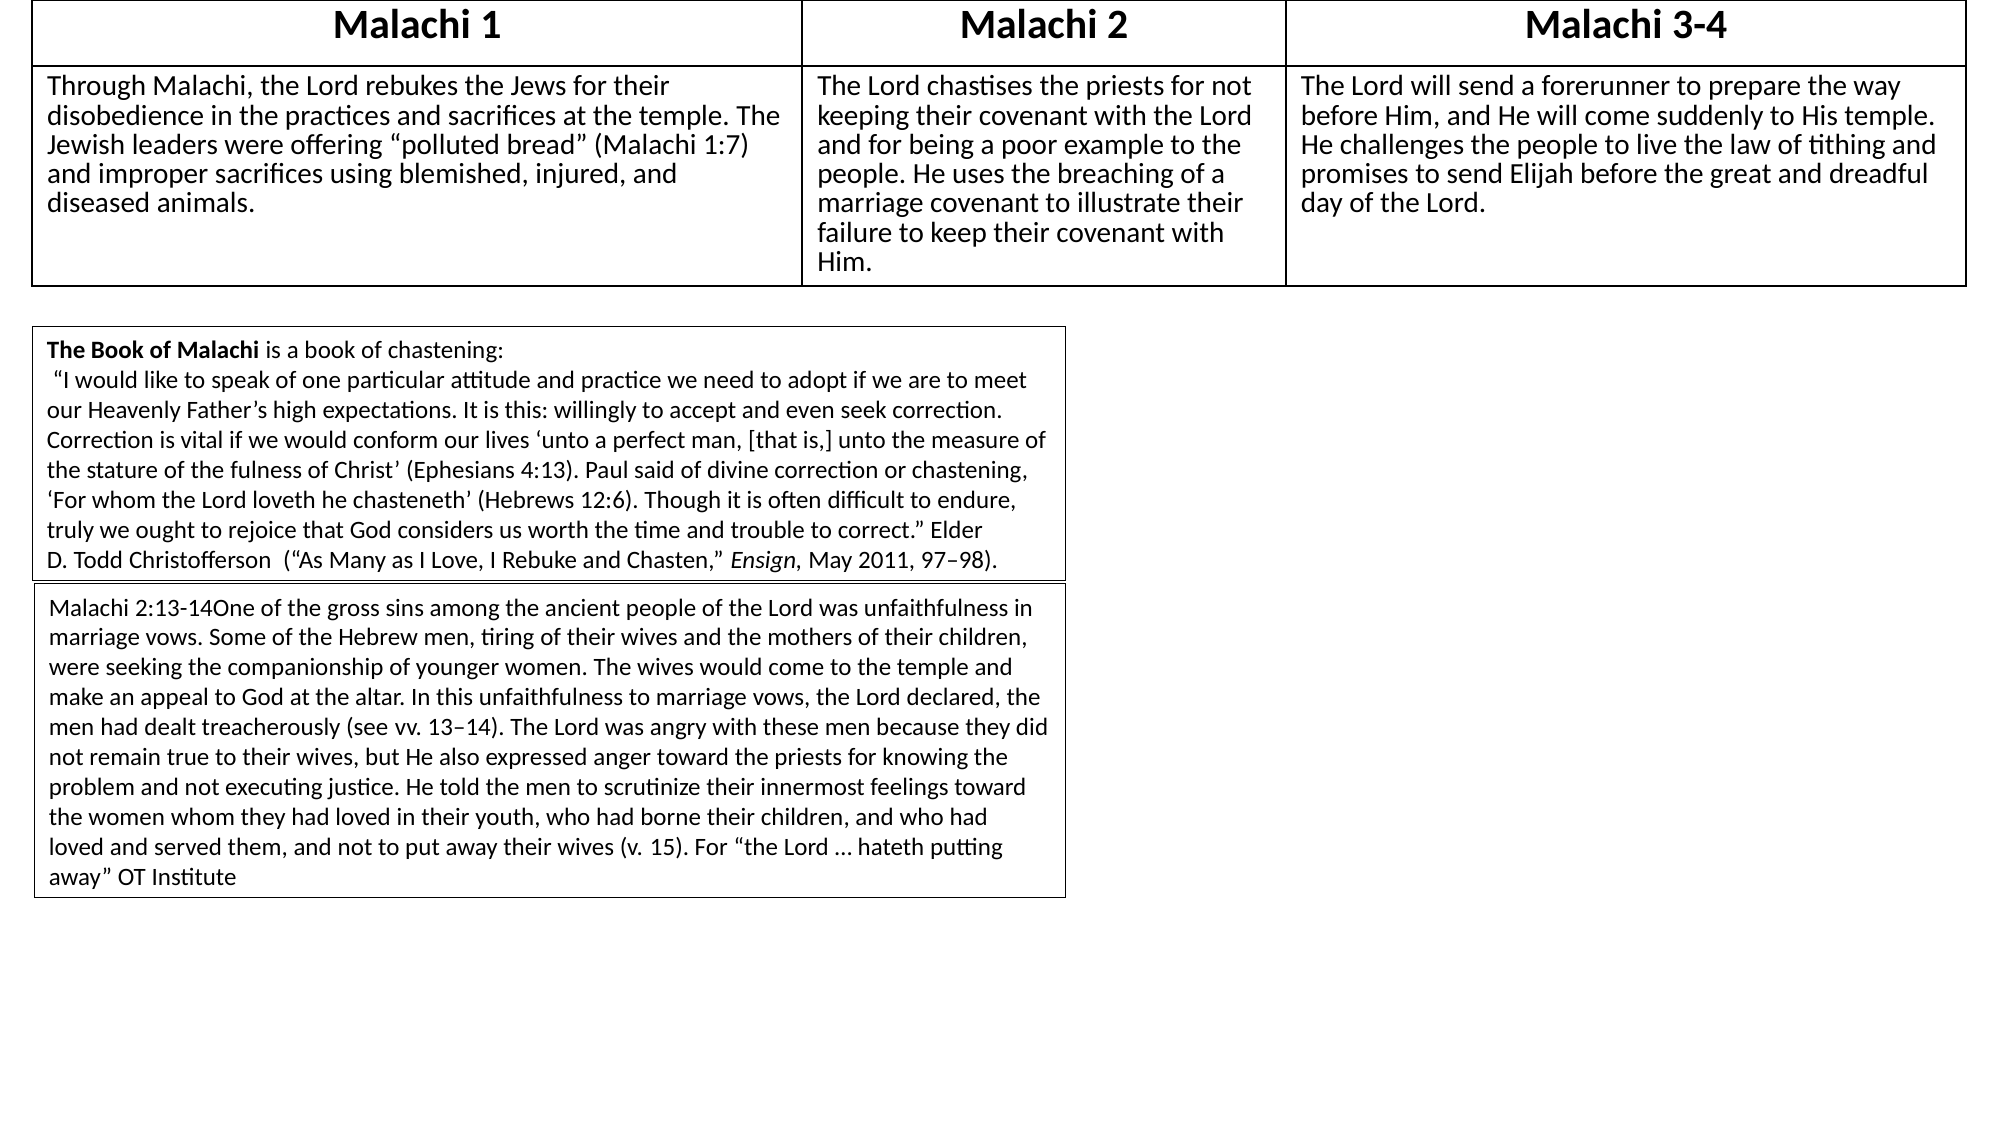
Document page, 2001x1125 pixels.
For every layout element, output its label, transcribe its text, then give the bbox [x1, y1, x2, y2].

table_cell Through Malachi, the Lord rebukes the Jews for their disobedience in the practices and sacrifices at the temple. The Jewish leaders were offering “polluted bread” (Malachi 1:7) and improper sacrifices using blemished, injured, and diseased animals. [33, 67, 801, 285]
text_box The Book of Malachi is a book of chastening: “I would like to speak of one particular attitude and practice we need to adopt if we are to meet our Heavenly Father’s high expectations. It is this: willingly to accept and even seek correction. Correction is vital if we would conform our lives ‘unto a perfect man, [that is,] unto the measure of the stature of the fulness of Christ’ (Ephesians 4:13). Paul said of divine correction or chastening, ‘For whom the Lord loveth he chasteneth’ (Hebrews 12:6). Though it is often difficult to endure, truly we ought to rejoice that God considers us worth the time and trouble to correct.” Elder D. Todd Christofferson (“As Many as I Love, I Rebuke and Chasten,” Ensign, May 2011, 97–98). [32, 326, 1066, 581]
text_box Malachi 2:13-14One of the gross sins among the ancient people of the Lord was unfaithfulness in marriage vows. Some of the Hebrew men, tiring of their wives and the mothers of their children, were seeking the companionship of younger women. The wives would come to the temple and make an appeal to God at the altar. In this unfaithfulness to marriage vows, the Lord declared, the men had dealt treacherously (see vv. 13–14). The Lord was angry with these men because they did not remain true to their wives, but He also expressed anger toward the priests for knowing the problem and not executing justice. He told the men to scrutinize their innermost feelings toward the women whom they had loved in their youth, who had borne their children, and who had loved and served them, and not to put away their wives (v. 15). For “the Lord … hateth putting away” OT Institute [34, 583, 1066, 898]
table_cell The Lord will send a forerunner to prepare the way before Him, and He will come suddenly to His temple. He challenges the people to live the law of tithing and promises to send Elijah before the great and dreadful day of the Lord. [1287, 67, 1965, 285]
table_cell The Lord chastises the priests for not keeping their covenant with the Lord and for being a poor example to the people. He uses the breaching of a marriage covenant to illustrate their failure to keep their covenant with Him. [803, 67, 1285, 285]
table_header Malachi 2 [803, 1, 1285, 65]
table_header Malachi 1 [33, 1, 801, 65]
table_header Malachi 3-4 [1287, 1, 1965, 65]
